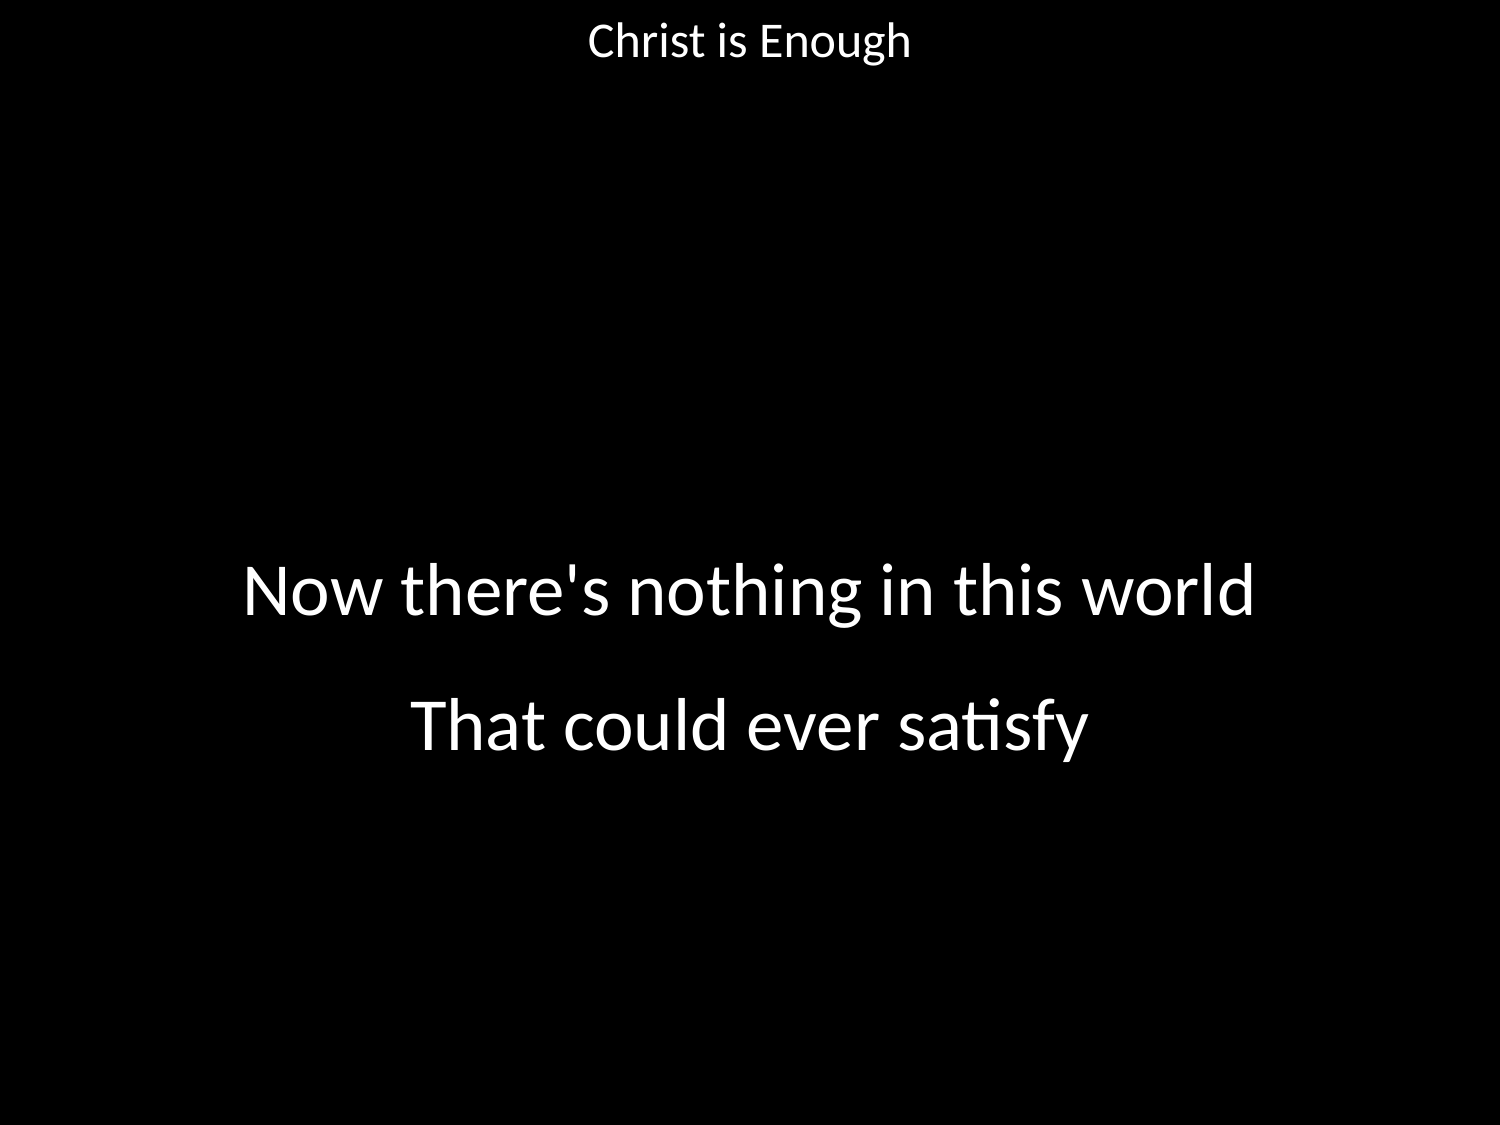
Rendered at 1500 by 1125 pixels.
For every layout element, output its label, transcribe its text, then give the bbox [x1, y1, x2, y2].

list Christ is Enough [0, 0, 1500, 75]
list Now there's nothing in this world That could ever satisfy [0, 149, 1500, 1110]
